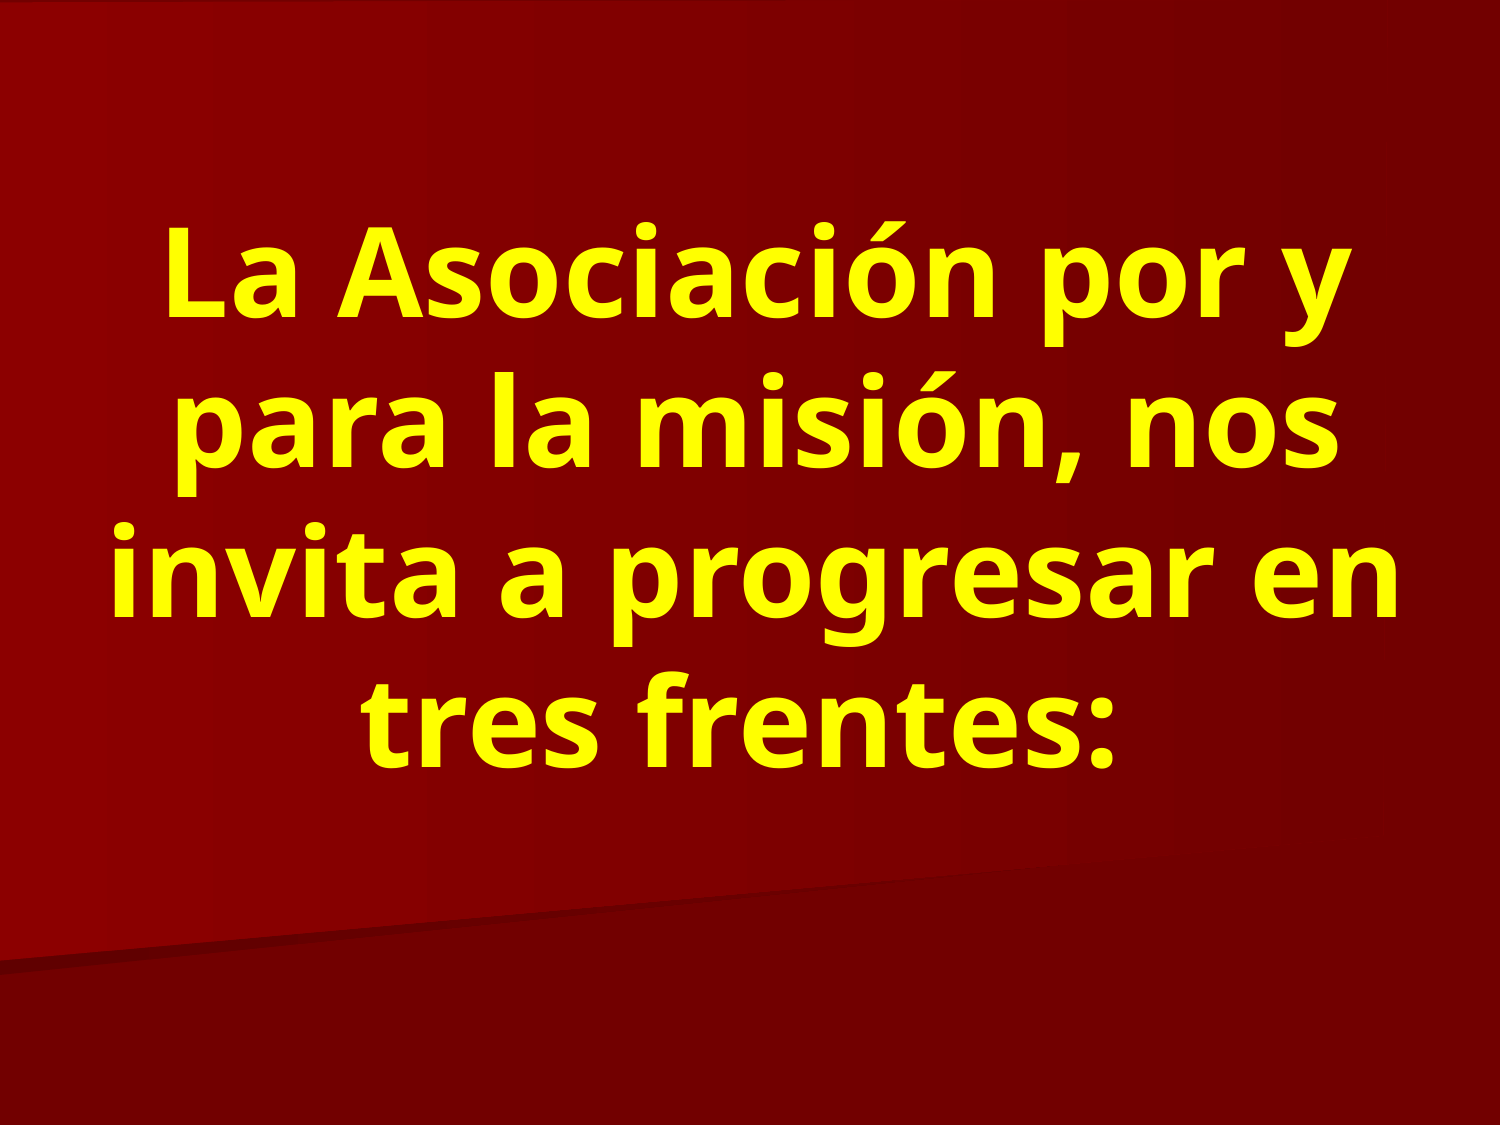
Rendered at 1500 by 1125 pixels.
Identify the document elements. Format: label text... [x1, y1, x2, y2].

title La Asociación por y para la misión, nos invita a progresar en tres frentes: [62, 99, 1451, 951]
